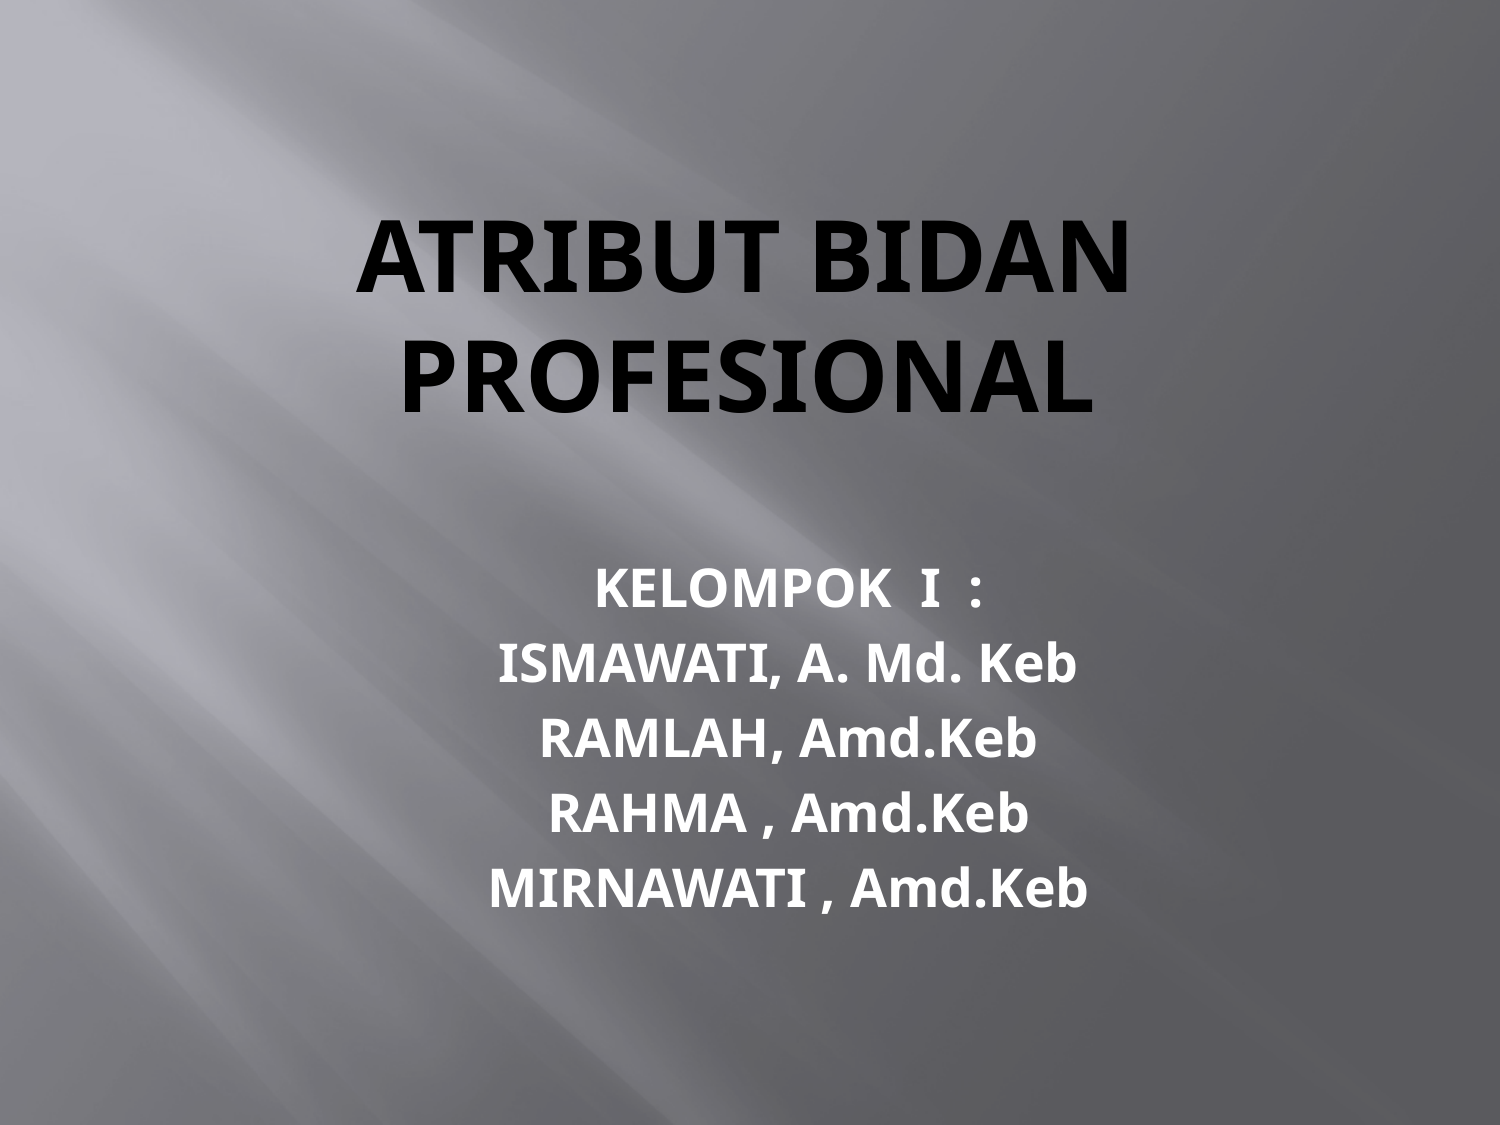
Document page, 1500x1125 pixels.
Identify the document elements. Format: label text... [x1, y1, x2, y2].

subtitle KELOMPOK I : ISMAWATI, A. Md. Keb RAMLAH, Amd.Keb RAHMA , Amd.Keb MIRNAWATI , Amd.Keb [225, 546, 1353, 929]
title ATRIBUT BIDAN PROFESIONAL [69, 78, 1424, 433]
